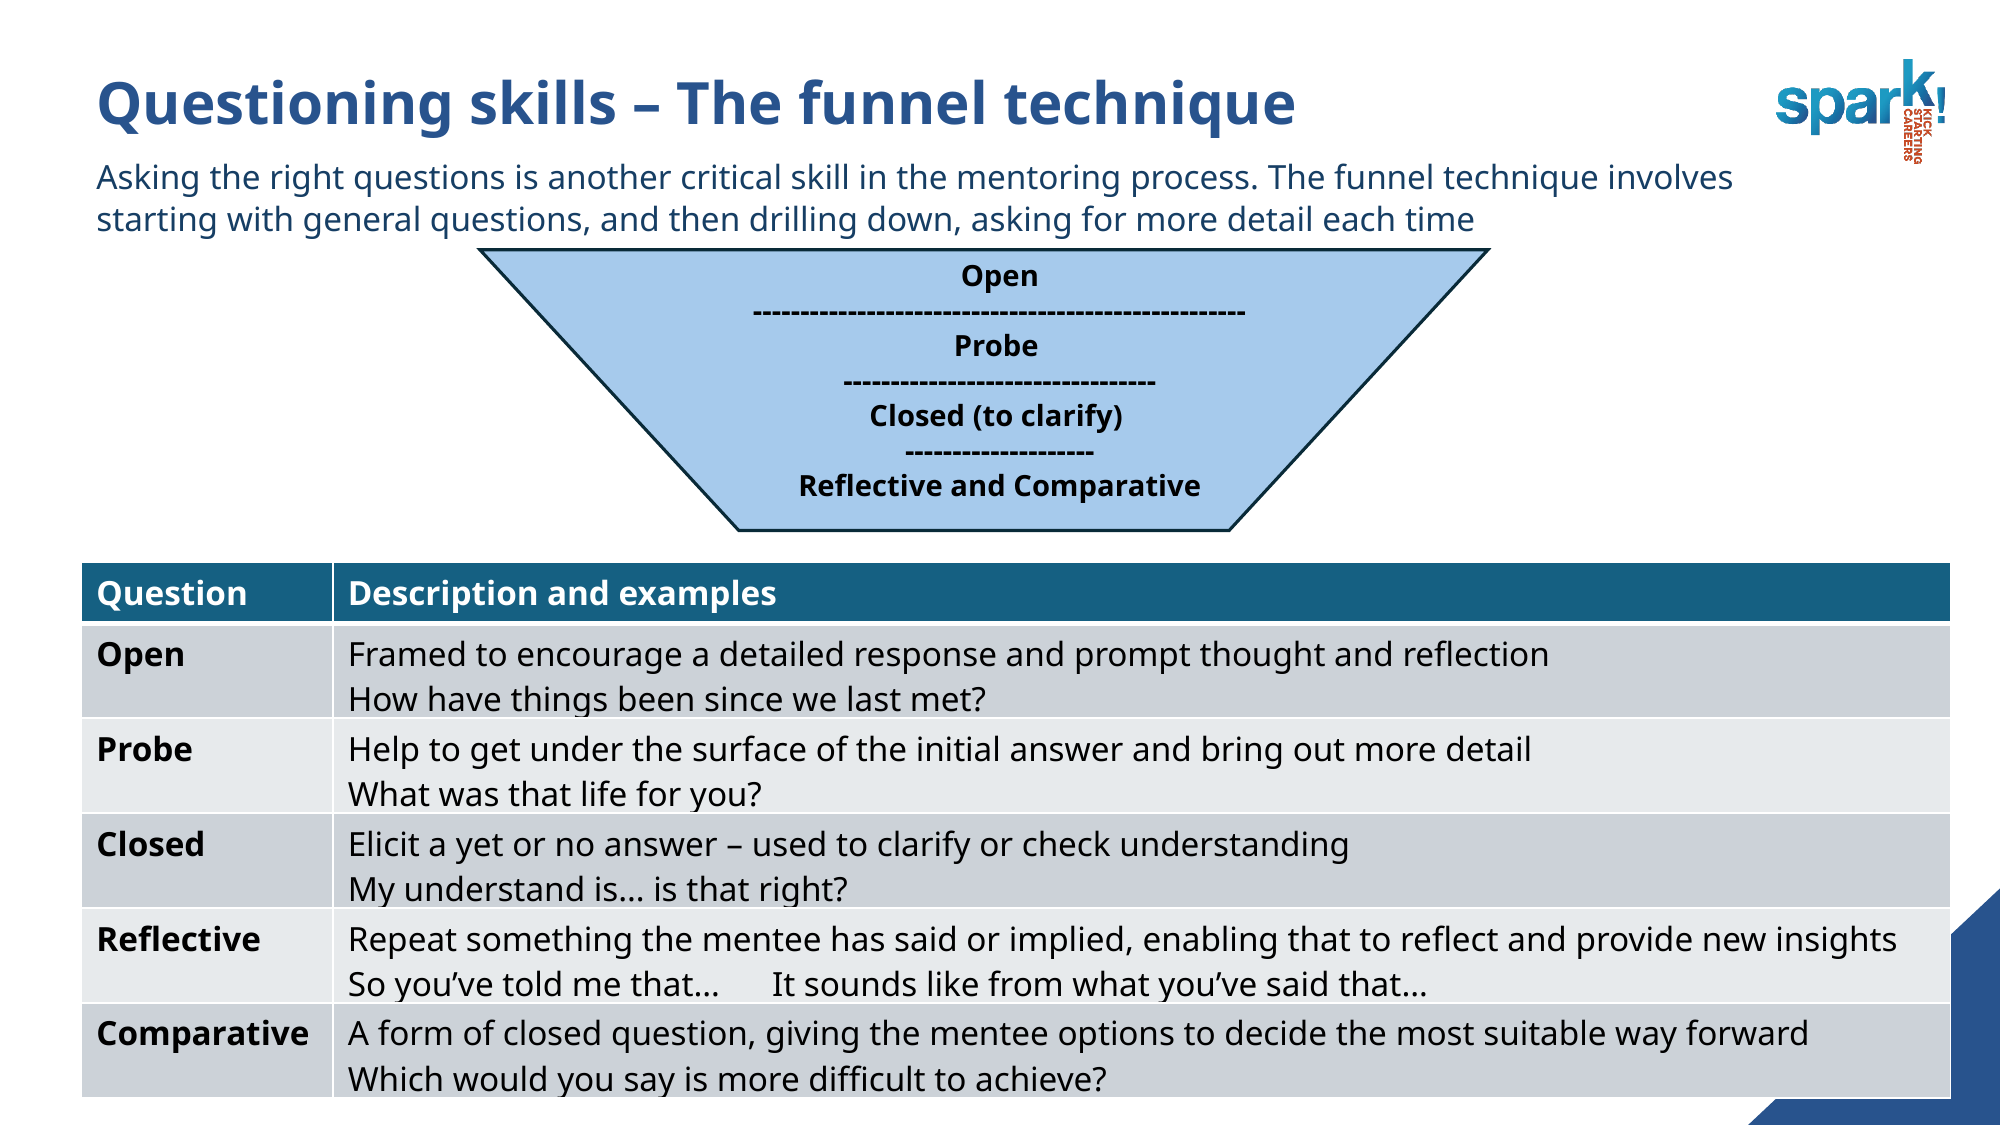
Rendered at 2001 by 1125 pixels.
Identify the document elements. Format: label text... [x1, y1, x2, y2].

table_cell Open [82, 626, 332, 717]
table_header Description and examples [334, 563, 1950, 621]
table_cell Probe [82, 719, 332, 812]
text_box [717, 510, 1251, 533]
table_cell Framed to encourage a detailed response and prompt thought and reflection How have things been since we last met? [334, 626, 1950, 717]
table_cell Comparative [82, 1004, 332, 1097]
title Questioning skills – The funnel technique [81, 64, 1735, 146]
table_cell Elicit a yet or no answer – used to clarify or check understanding My understand is… is that right? [334, 814, 1950, 907]
picture [1776, 59, 1945, 164]
table_cell Repeat something the mentee has said or implied, enabling that to reflect and provide new insights So you’ve told me that… It sounds like from what you’ve said that… [334, 909, 1950, 1002]
table_cell A form of closed question, giving the mentee options to decide the most suitable way forward Which would you say is more difficult to achieve? [334, 1004, 1950, 1097]
text_box Open ---------------------------------------------------- Probe --------------------------------- Closed (to clarify) -------------------- Reflective and Comparative [650, 249, 1350, 510]
table_cell Reflective [82, 909, 332, 1002]
table_cell Closed [82, 814, 332, 907]
table_cell Help to get under the surface of the initial answer and bring out more detail What was that life for you? [334, 719, 1950, 812]
text_box [476, 248, 1492, 437]
list Asking the right questions is another critical skill in the mentoring process. The funnel technique involves starting with general questions, and then drilling down, asking for more detail each time [81, 146, 1850, 562]
table_header Question [82, 563, 332, 621]
